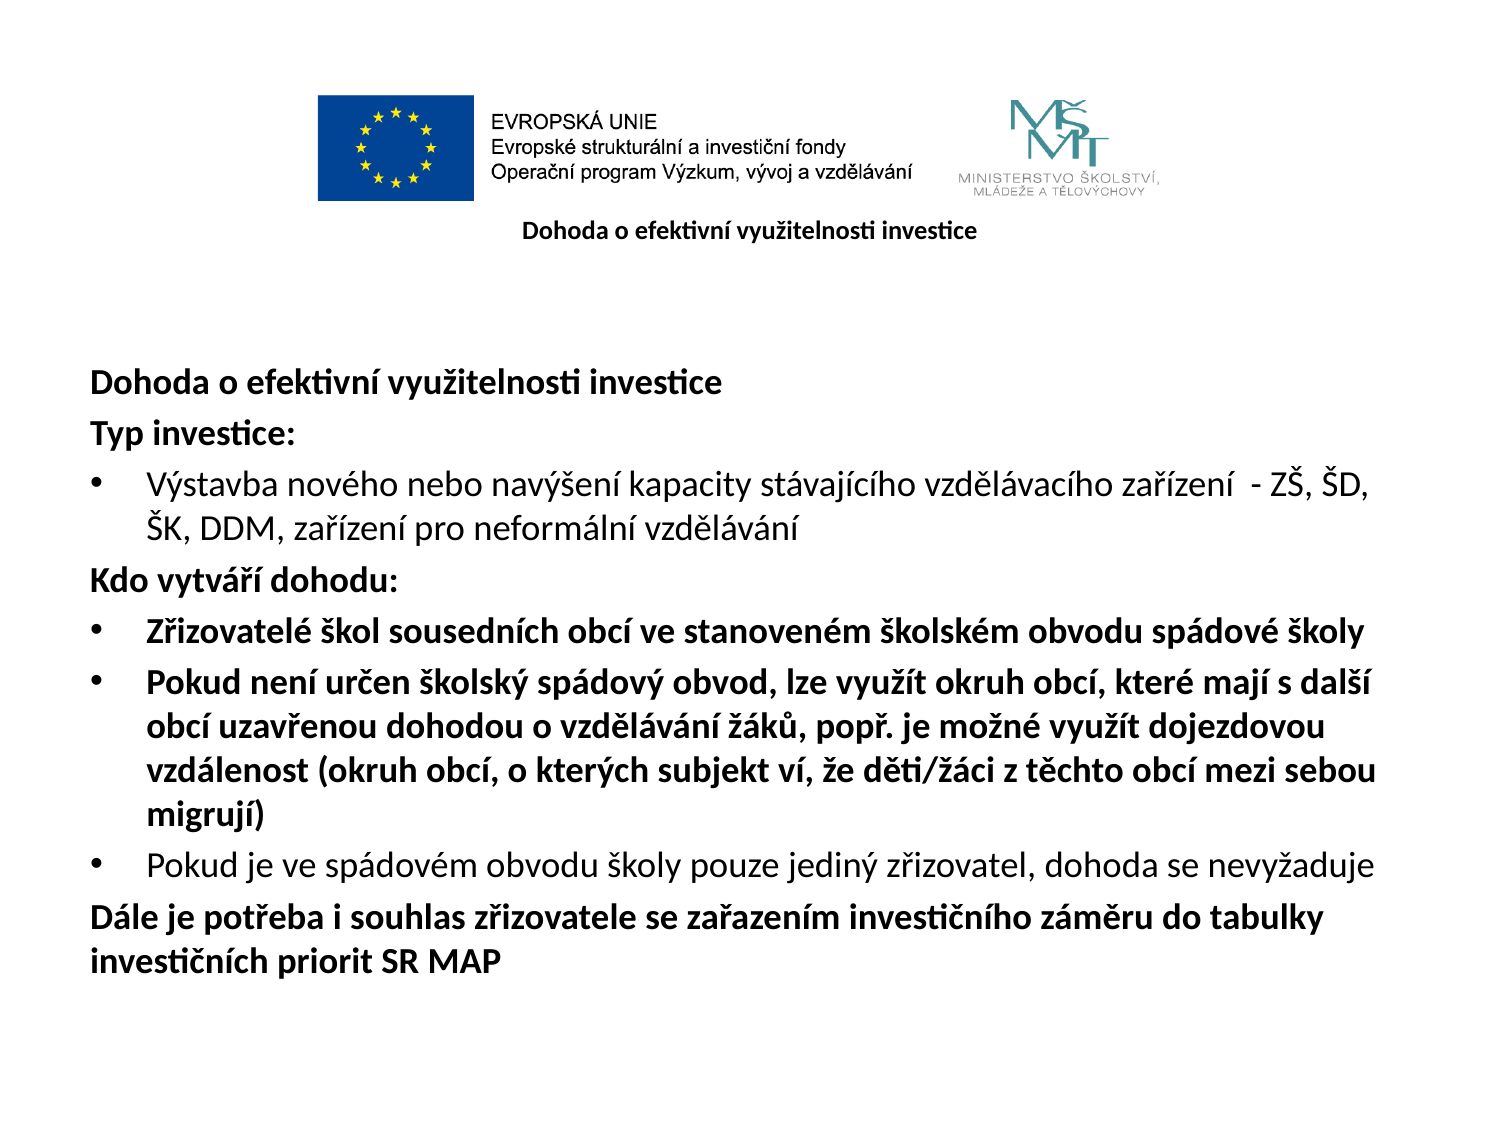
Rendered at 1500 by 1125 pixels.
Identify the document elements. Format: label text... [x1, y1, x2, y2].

list Dohoda o efektivní využitelnosti investice Typ investice: Výstavba nového nebo navýšení kapacity stávajícího vzdělávacího zařízení - ZŠ, ŠD, ŠK, DDM, zařízení pro neformální vzdělávání Kdo vytváří dohodu: Zřizovatelé škol sousedních obcí ve stanoveném školském obvodu spádové školy Pokud není určen školský spádový obvod, lze využít okruh obcí, které mají s další obcí uzavřenou dohodou o vzdělávání žáků, popř. je možné využít dojezdovou vzdálenost (okruh obcí, o kterých subjekt ví, že děti/žáci z těchto obcí mezi sebou migrují) Pokud je ve spádovém obvodu školy pouze jediný zřizovatel, dohoda se nevyžaduje Dále je potřeba i souhlas zřizovatele se zařazením investičního záměru do tabulky investičních priorit SR MAP [75, 349, 1425, 1005]
title Dohoda o efektivní využitelnosti investice [75, 45, 1425, 303]
